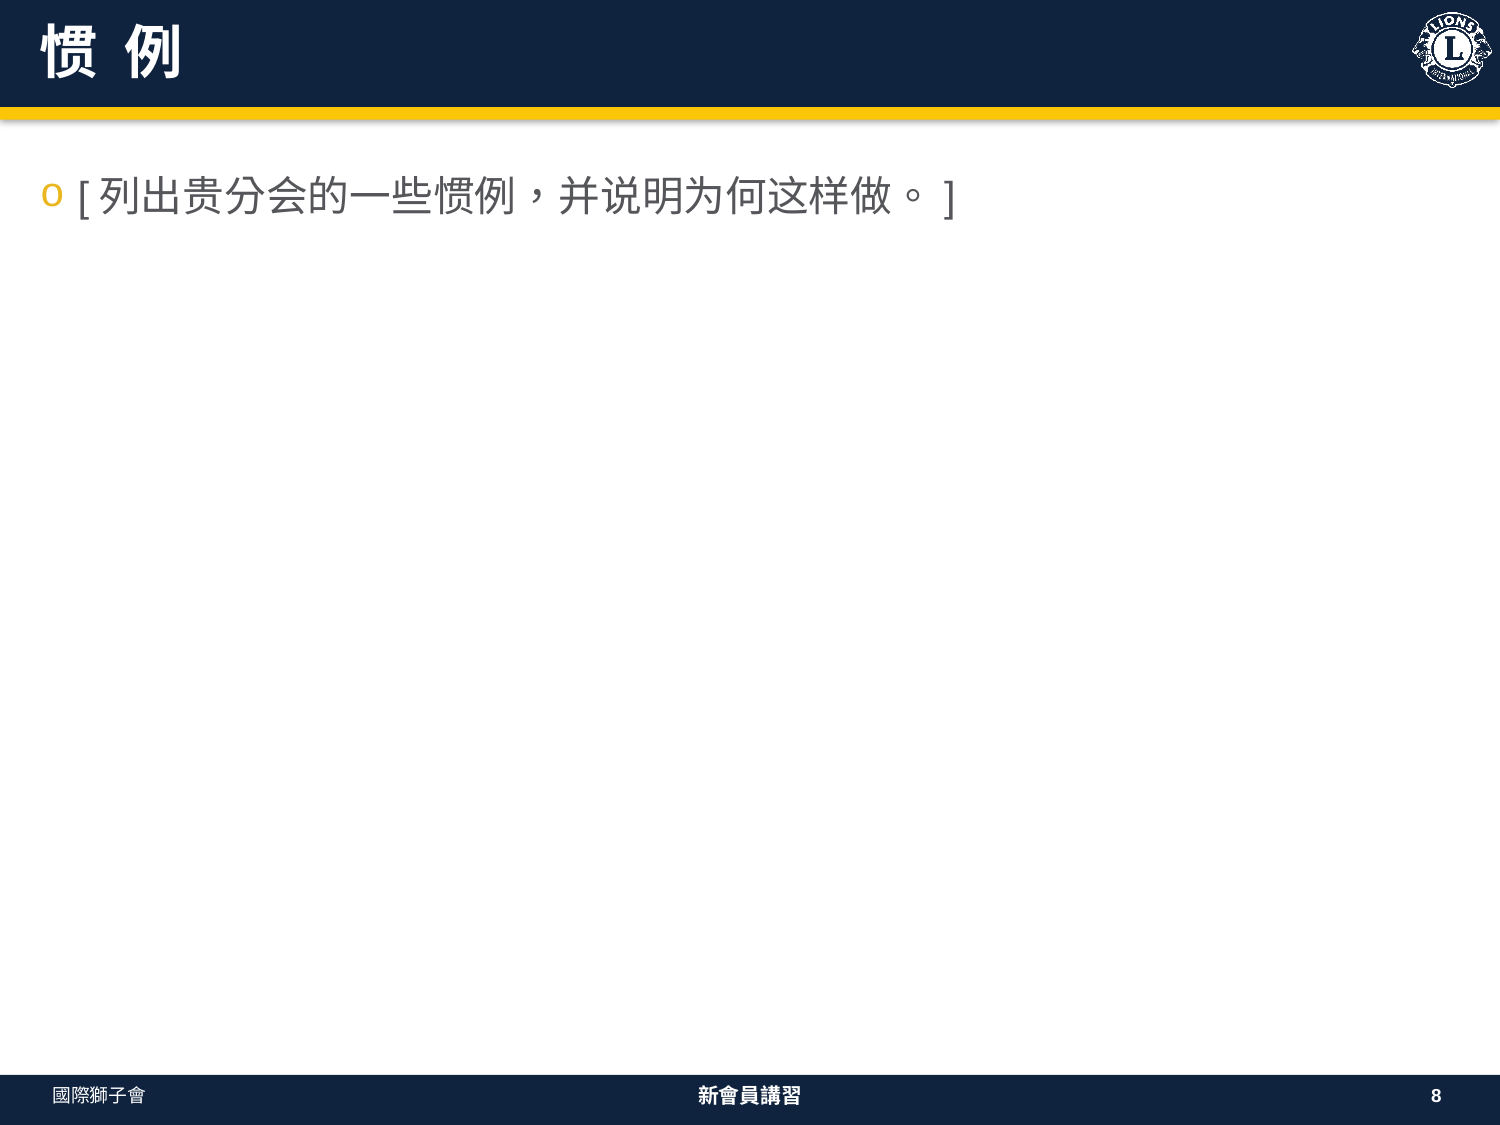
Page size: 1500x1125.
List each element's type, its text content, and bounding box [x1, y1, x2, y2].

title 惯 例 [24, 12, 1401, 88]
picture [1412, 12, 1492, 88]
text_box [列出贵分会的一些惯例，并说明为何这样做。] [24, 162, 1300, 1050]
